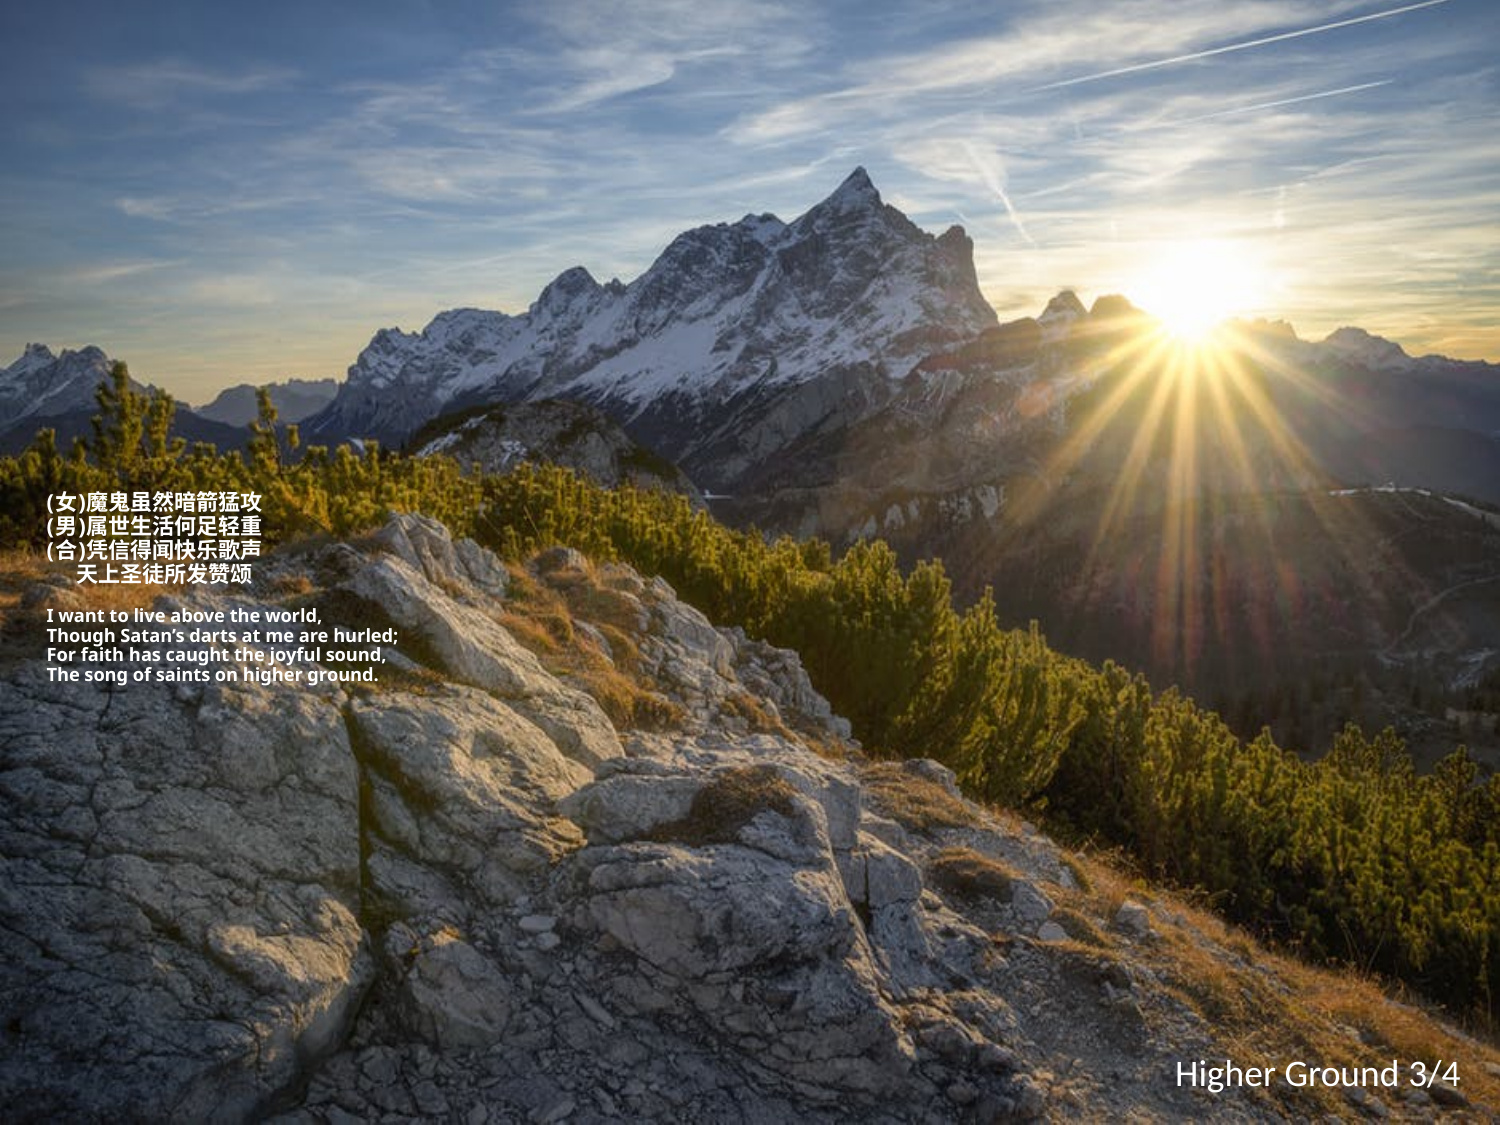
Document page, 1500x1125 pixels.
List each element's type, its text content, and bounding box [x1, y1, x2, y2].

picture [0, 0, 1500, 1125]
title (女)魔鬼虽然暗箭猛攻 (男)属世生活何足轻重 (合)凭信得闻快乐歌声 天上圣徒所发赞颂 I want to live above the world, Though Satan’s darts at me are hurled; For faith has caught the joyful sound, The song of saints on higher ground. [31, 479, 1326, 698]
text_box Higher Ground 3/4 [1160, 1042, 1476, 1102]
